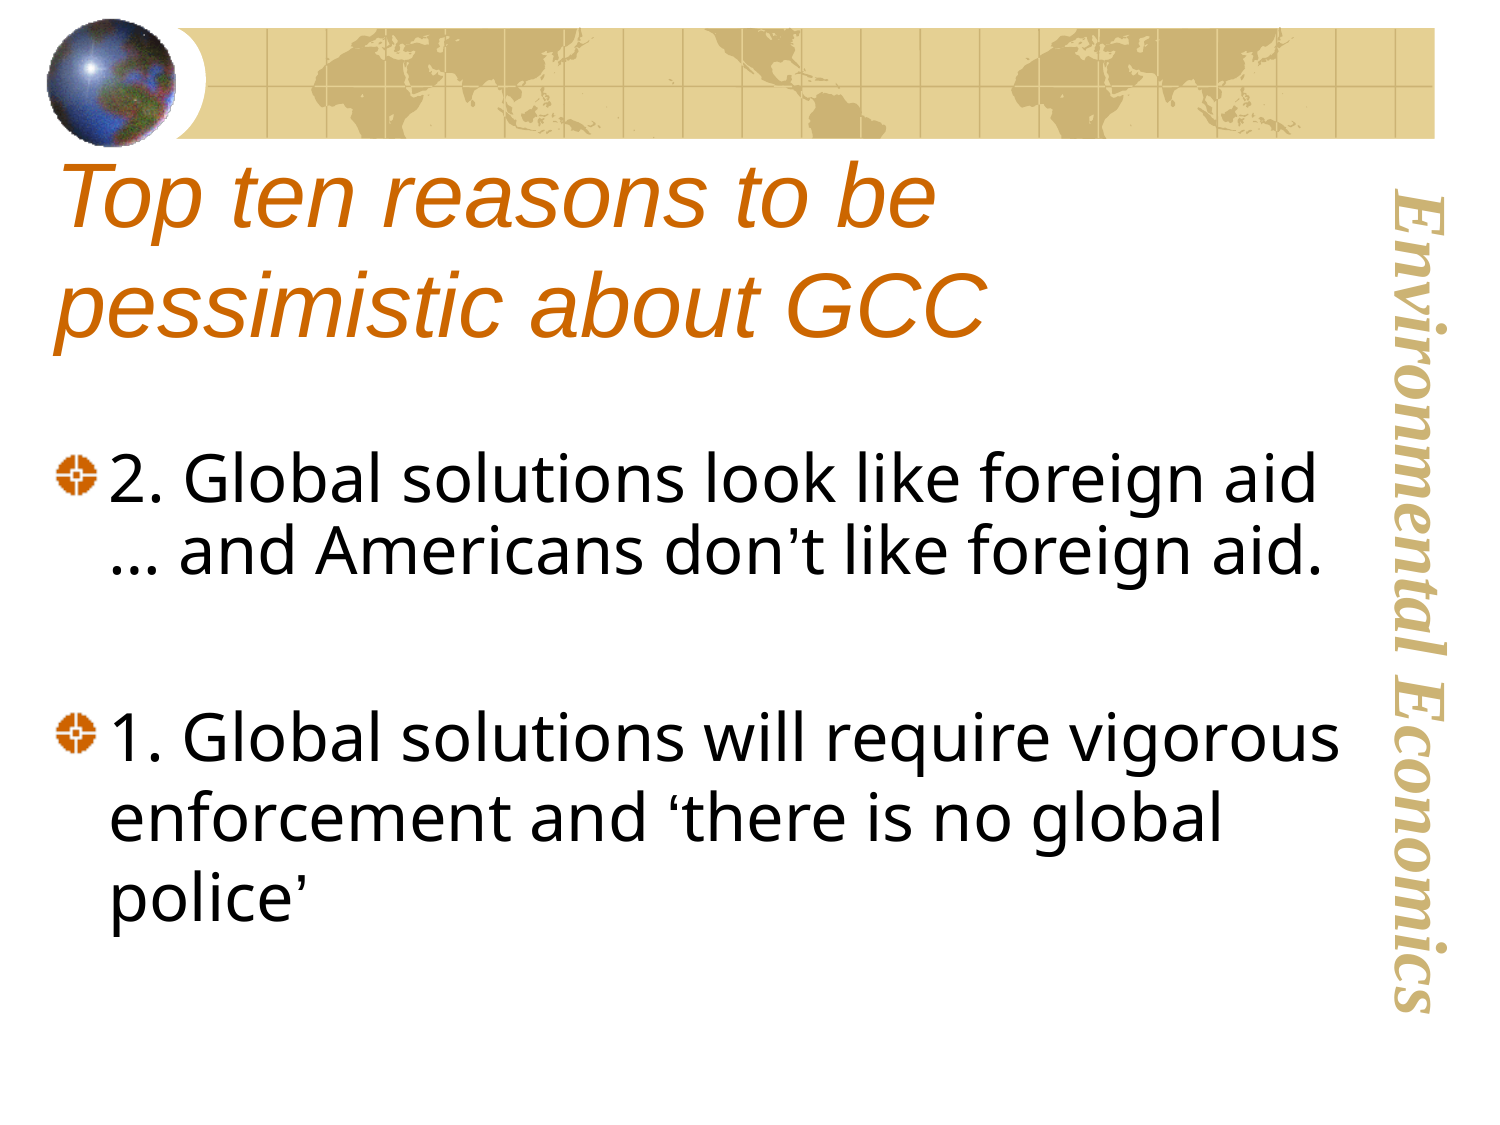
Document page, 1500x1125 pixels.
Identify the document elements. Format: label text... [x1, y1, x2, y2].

title Top ten reasons to be pessimistic about GCC [40, 152, 1363, 341]
picture [42, 14, 190, 151]
picture [52, 711, 99, 759]
text_box 1. Global solutions will require vigorous enforcement and ‘there is no global police’ [37, 687, 1388, 888]
list 2. Global solutions look like foreign aid … and Americans don’t like foreign aid. [37, 437, 1400, 550]
picture [52, 453, 100, 501]
